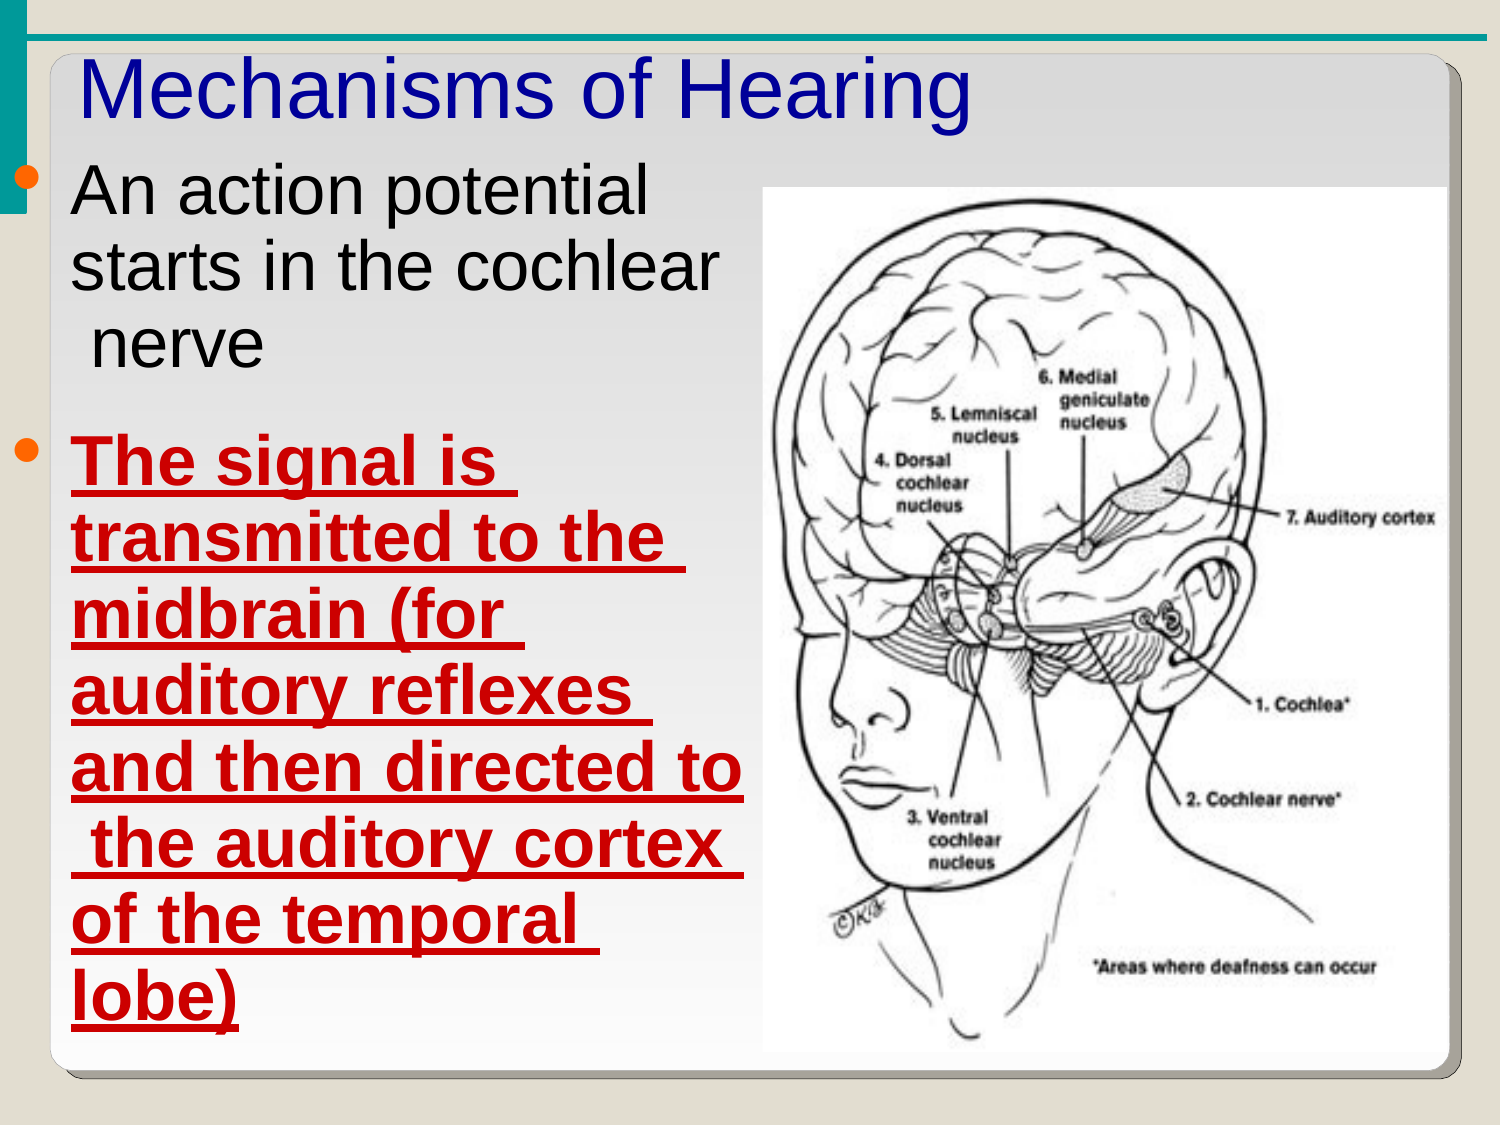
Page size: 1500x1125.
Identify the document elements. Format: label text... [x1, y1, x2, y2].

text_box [0, 0, 1491, 217]
text_box [762, 225, 1447, 1052]
text_box An action potential starts in the cochlear nerve The signal is transmitted to the midbrain (for auditory reflexes and then directed to the auditory cortex of the temporal lobe) [12, 225, 749, 1036]
